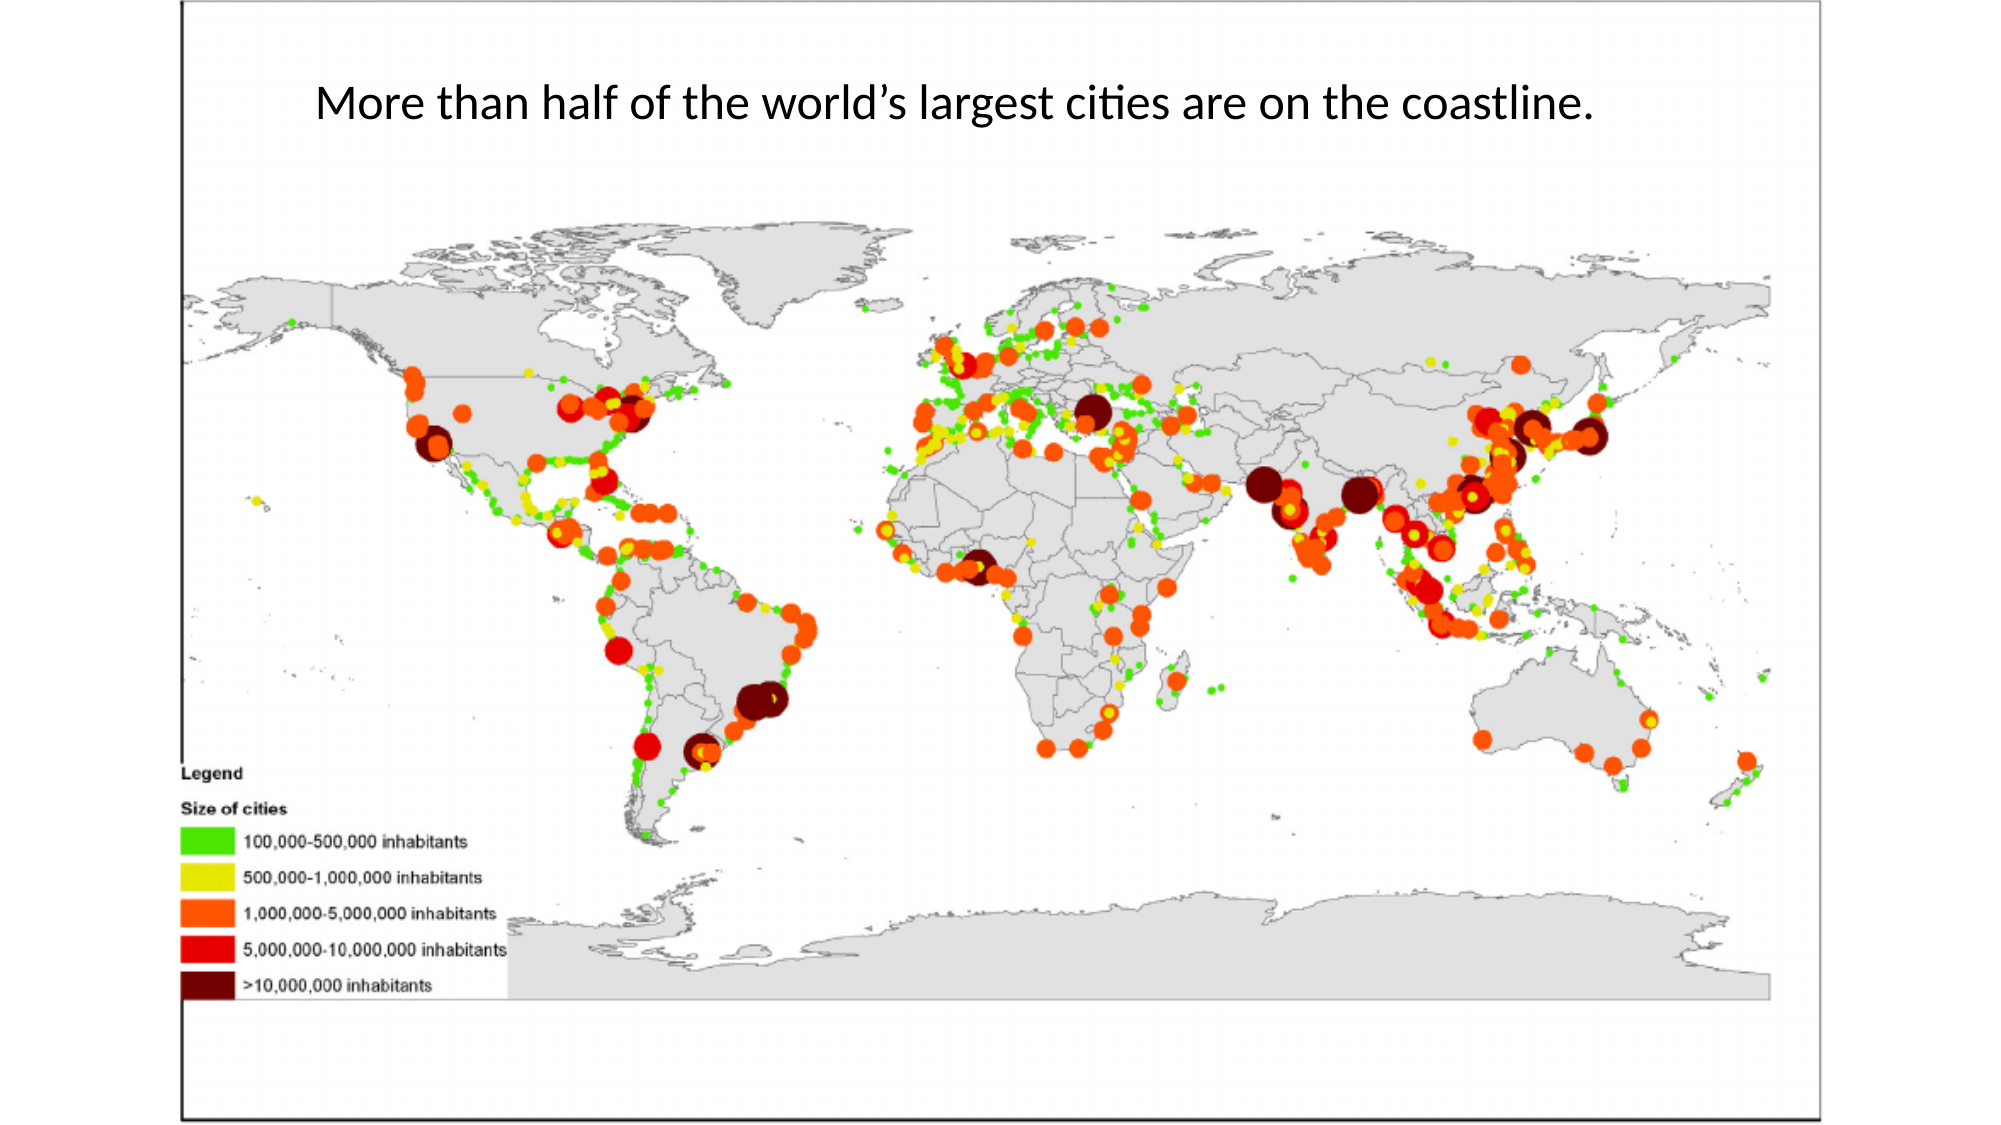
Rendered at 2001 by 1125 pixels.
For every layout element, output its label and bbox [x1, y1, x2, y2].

picture [179, 0, 1824, 1125]
